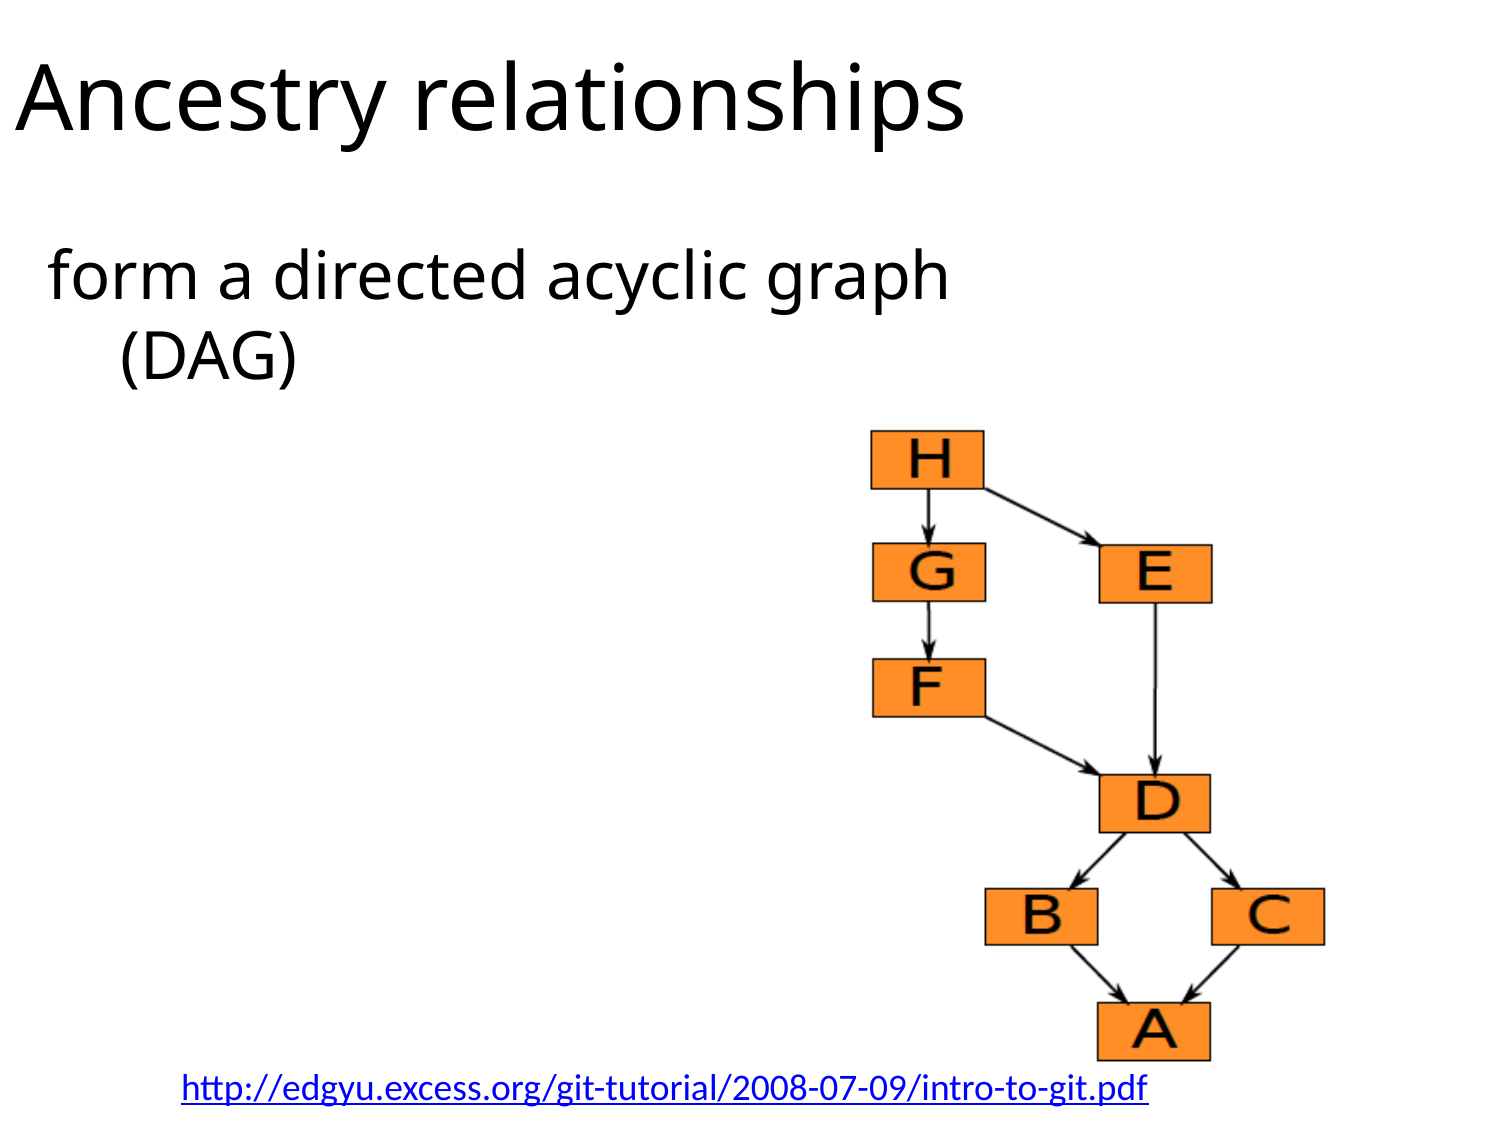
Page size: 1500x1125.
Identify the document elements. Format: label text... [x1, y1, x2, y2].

title Ancestry relationships [0, 0, 1500, 188]
list form a directed acyclic graph (DAG) [32, 225, 1466, 1005]
text_box http://edgyu.excess.org/git-tutorial/2008-07-09/intro-to-git.pdf [166, 1055, 1164, 1116]
picture [864, 422, 1334, 1072]
